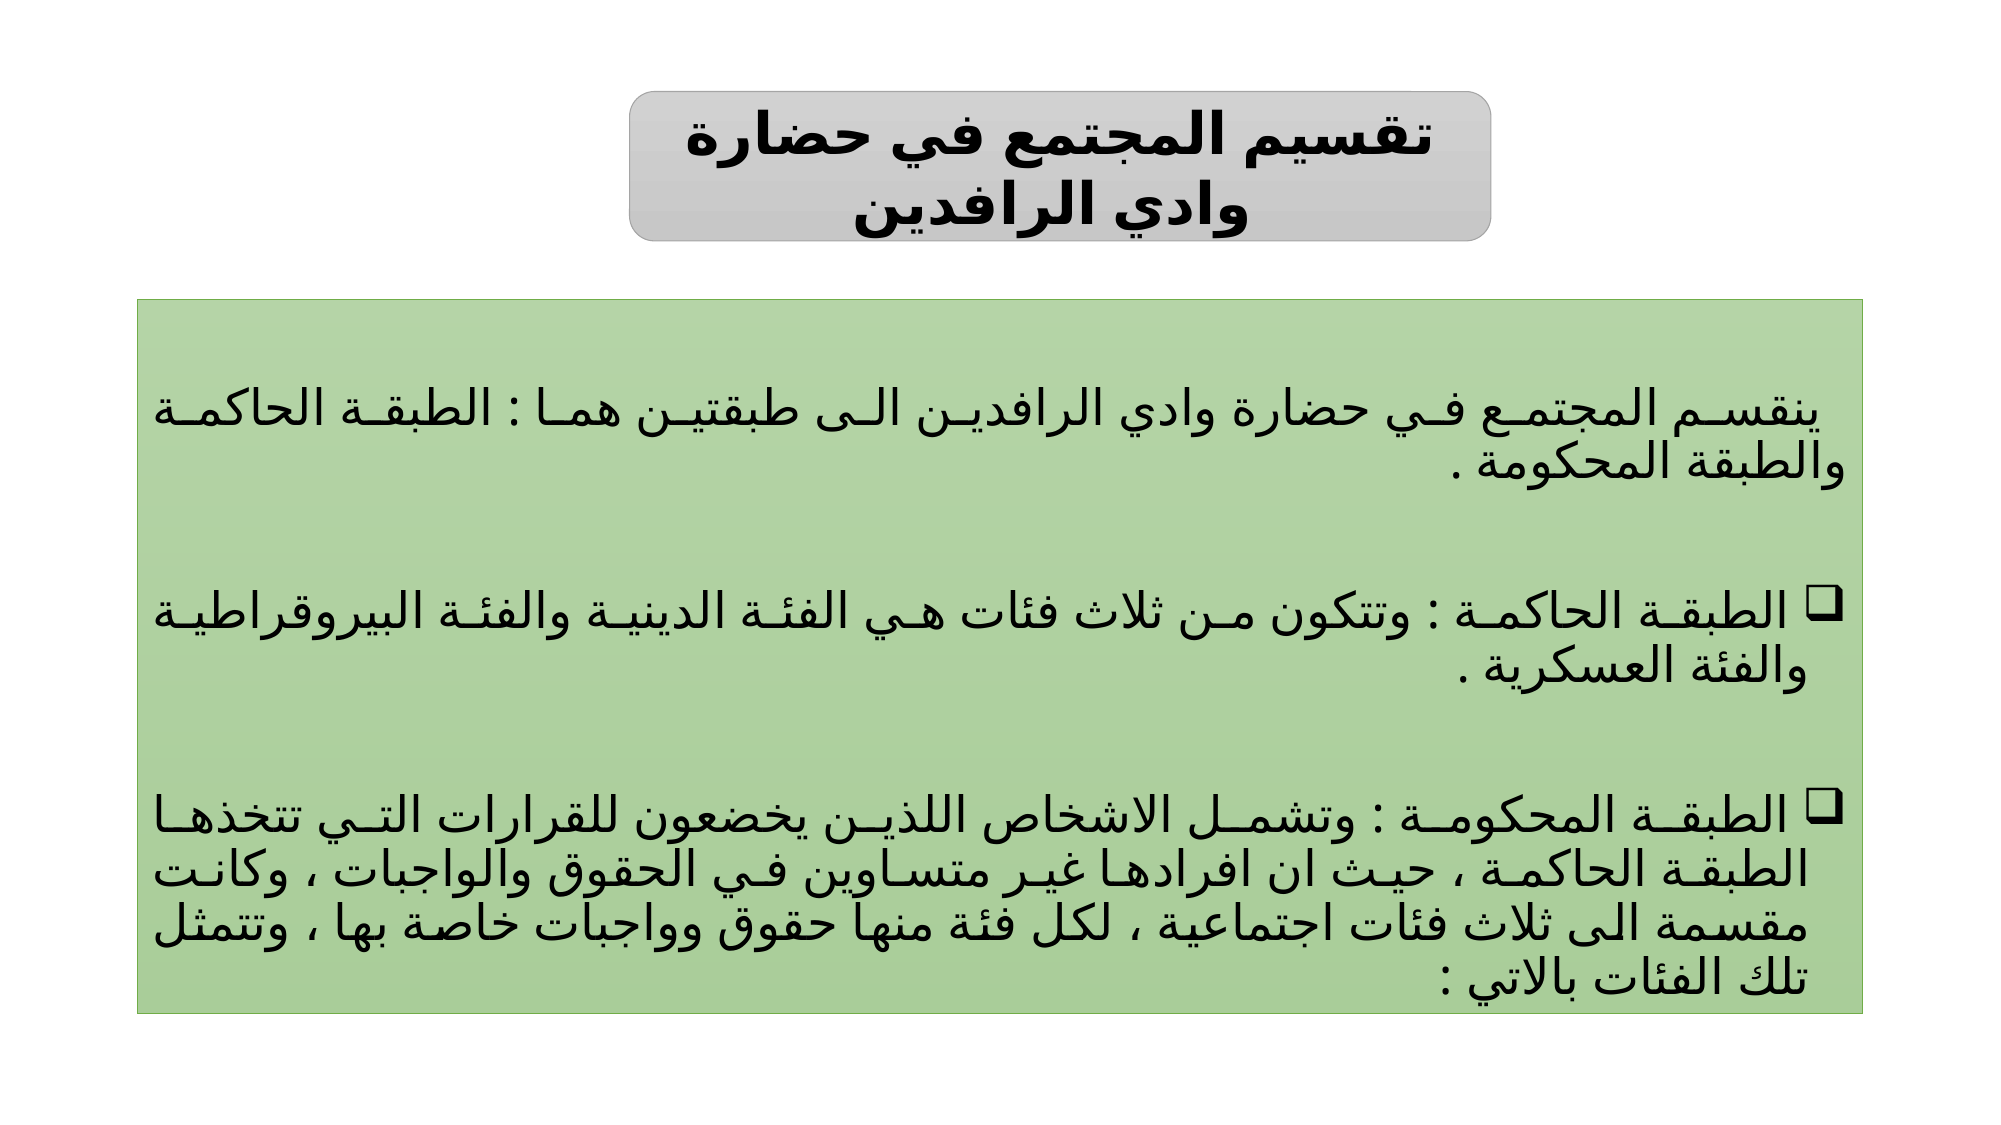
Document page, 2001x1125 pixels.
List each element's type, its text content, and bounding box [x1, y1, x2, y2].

list ينقسم المجتمع في حضارة وادي الرافدين الى طبقتين هما : الطبقة الحاكمة والطبقة المحكومة . الطبقة الحاكمة : وتتكون من ثلاث فئات هي الفئة الدينية والفئة البيروقراطية والفئة العسكرية . الطبقة المحكومة : وتشمل الاشخاص اللذين يخضعون للقرارات التي تتخذها الطبقة الحاكمة ، حيث ان افرادها غير متساوين في الحقوق والواجبات ، وكانت مقسمة الى ثلاث فئات اجتماعية ، لكل فئة منها حقوق وواجبات خاصة بها ، وتتمثل تلك الفئات بالاتي : [137, 299, 1863, 1014]
text_box تقسيم المجتمع في حضارة وادي الرافدين [628, 90, 1492, 242]
